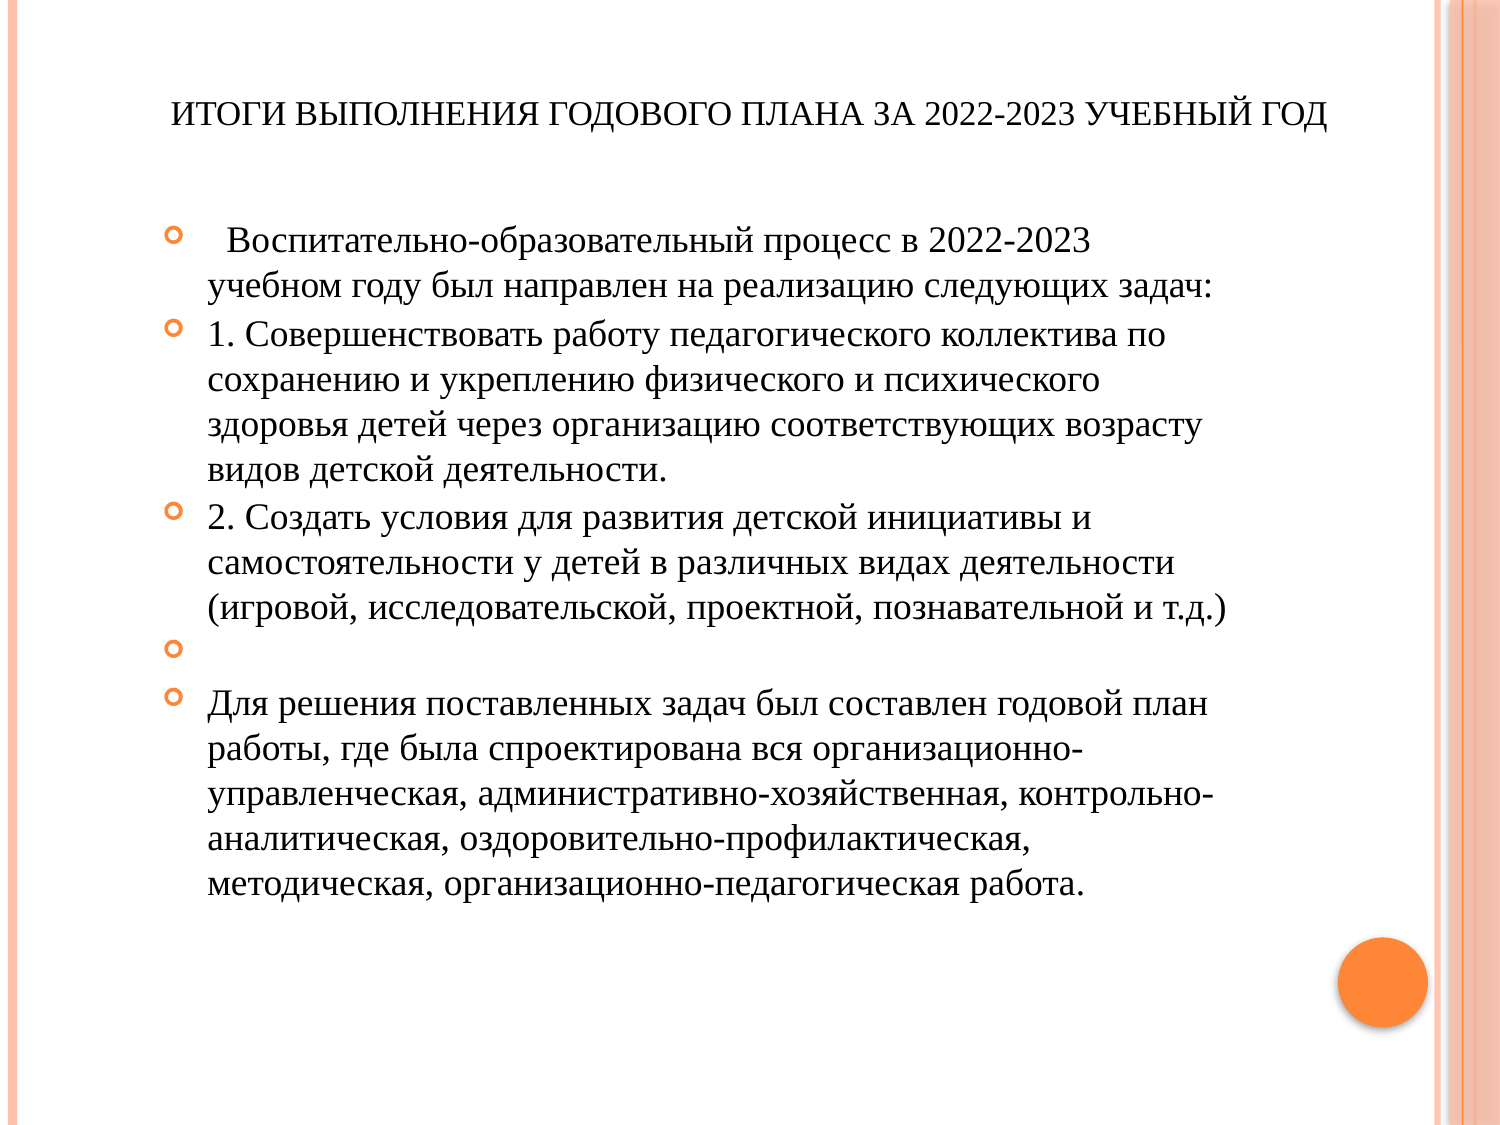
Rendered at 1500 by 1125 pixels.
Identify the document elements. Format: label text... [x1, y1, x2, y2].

subtitle Воспитательно-образовательный процесс в 2022-2023 учебном году был направлен на реализацию следующих задач: 1. Совершенствовать работу педагогического коллектива по сохранению и укреплению физического и психического здоровья детей через организацию соответствующих возрасту видов детской деятельности. 2. Создать условия для развития детской инициативы и самостоятельности у детей в различных видах деятельности (игровой, исследовательской, проектной, познавательной и т.д.) Для решения поставленных задач был составлен годовой план работы, где была спроектирована вся организационно-управленческая, административно-хозяйственная, контрольно-аналитическая, оздоровительно-профилактическая, методическая, организационно-педагогическая работа. [147, 208, 1246, 985]
title Итоги выполнения годового плана за 2022-2023 учебный год [112, 54, 1388, 197]
